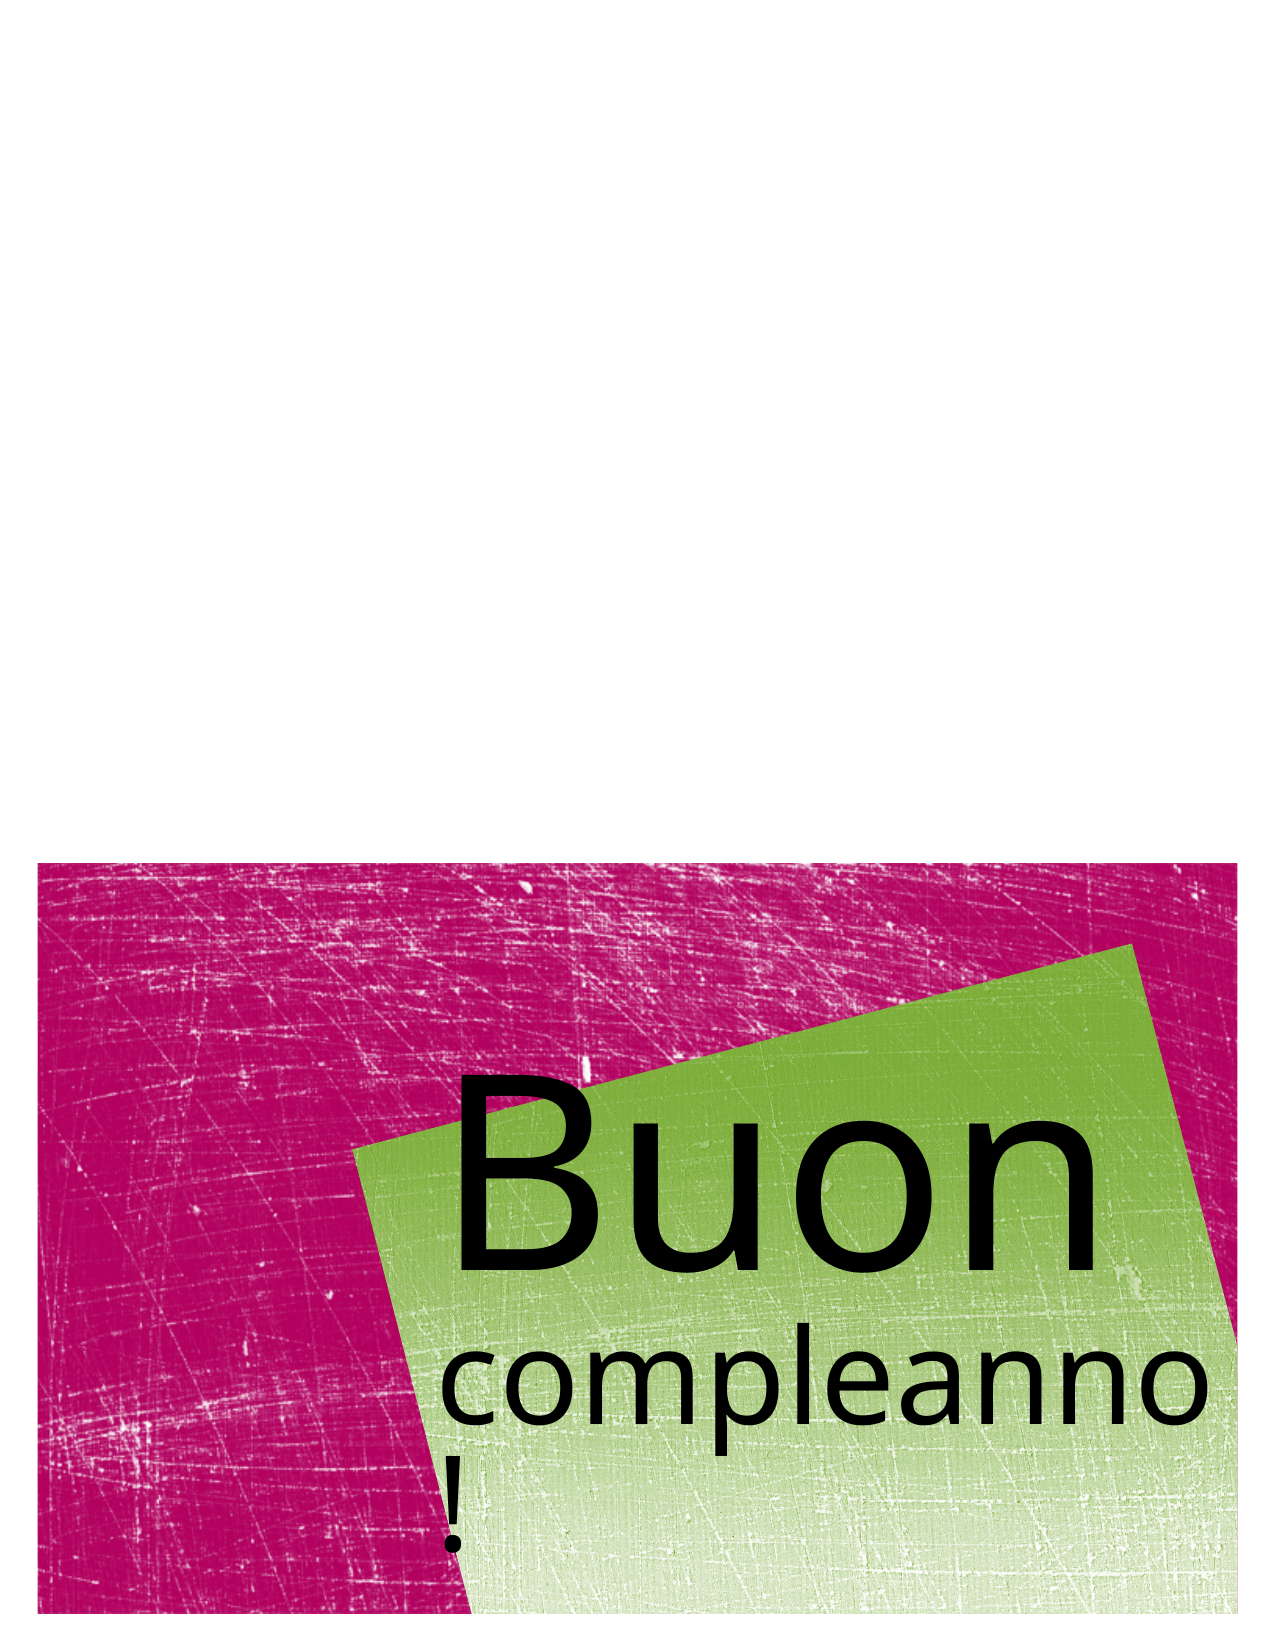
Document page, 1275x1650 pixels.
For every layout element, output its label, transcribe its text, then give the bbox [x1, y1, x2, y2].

title Buon compleanno! [435, 1060, 1238, 1577]
